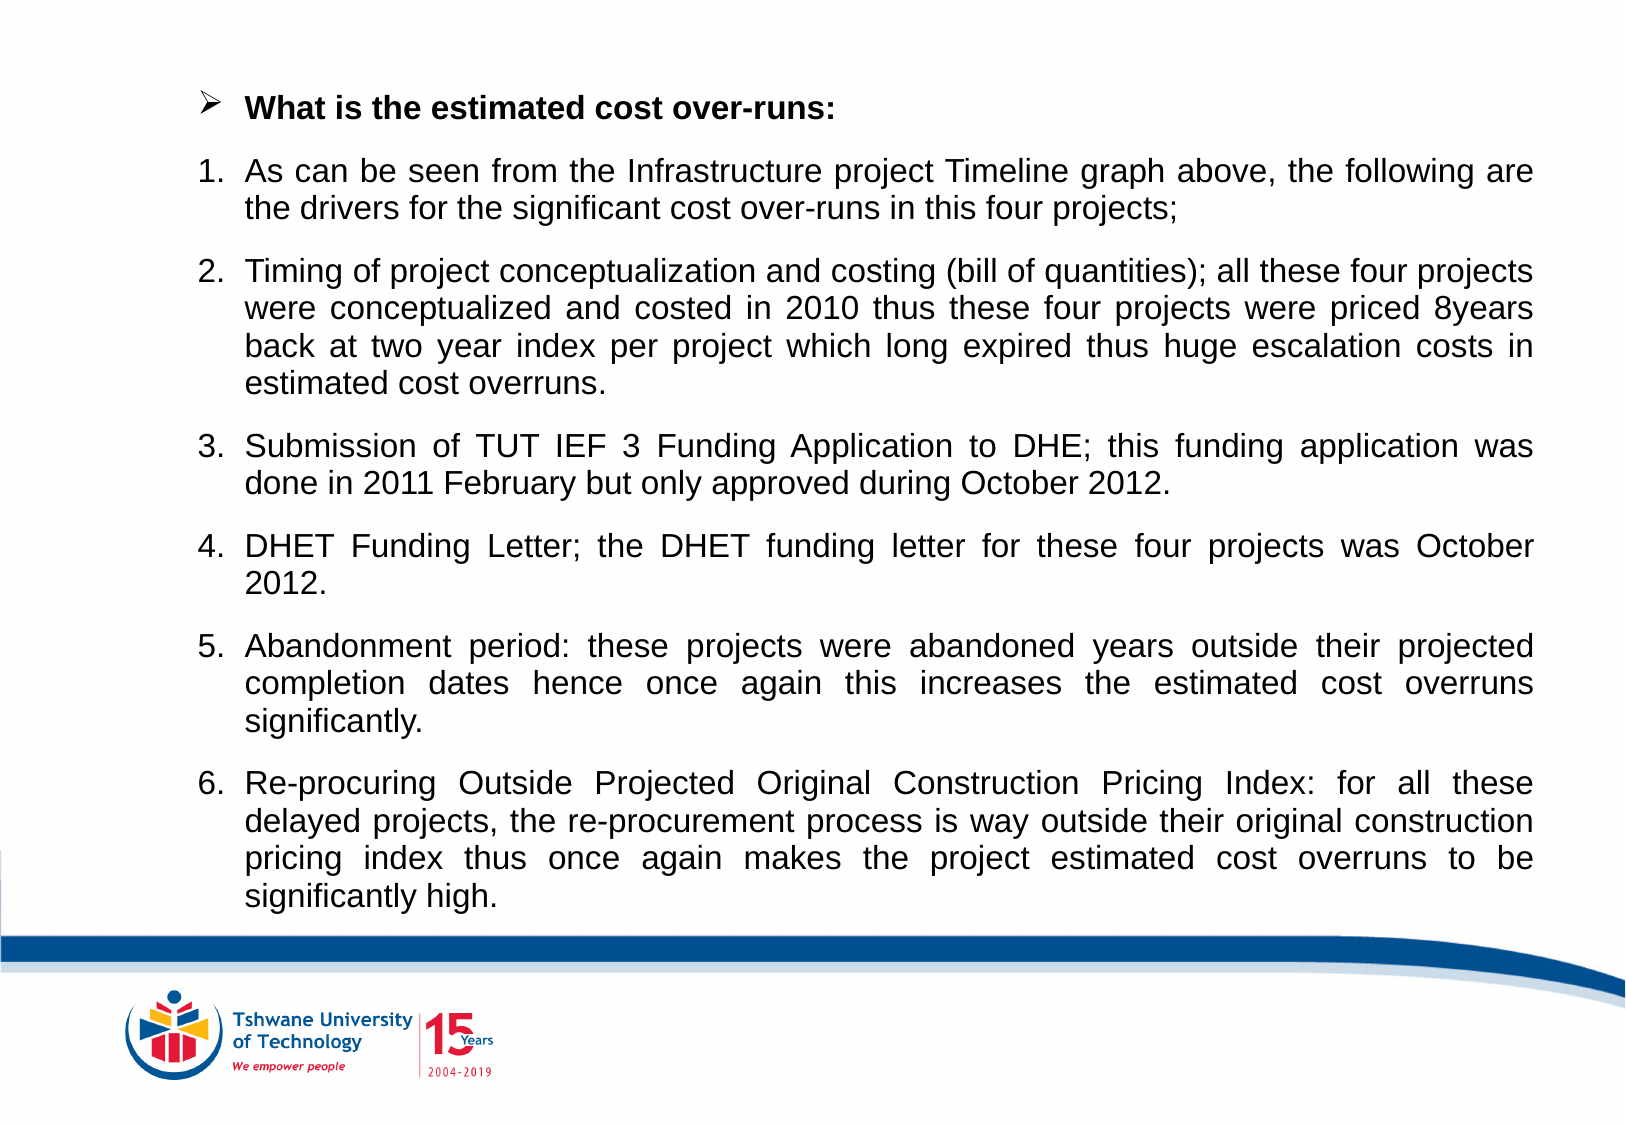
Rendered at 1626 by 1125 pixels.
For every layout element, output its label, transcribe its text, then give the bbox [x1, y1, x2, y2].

text_box What is the estimated cost over-runs: As can be seen from the Infrastructure project Timeline graph above, the following are the drivers for the significant cost over-runs in this four projects; Timing of project conceptualization and costing (bill of quantities); all these four projects were conceptualized and costed in 2010 thus these four projects were priced 8years back at two year index per project which long expired thus huge escalation costs in estimated cost overruns. Submission of TUT IEF 3 Funding Application to DHE; this funding application was done in 2011 February but only approved during October 2012. DHET Funding Letter; the DHET funding letter for these four projects was October 2012. Abandonment period: these projects were abandoned years outside their projected completion dates hence once again this increases the estimated cost overruns significantly. Re-procuring Outside Projected Original Construction Pricing Index: for all these delayed projects, the re-procurement process is way outside their original construction pricing index thus once again makes the project estimated cost overruns to be significantly high. [108, 81, 1551, 922]
picture [0, 0, 1626, 1125]
